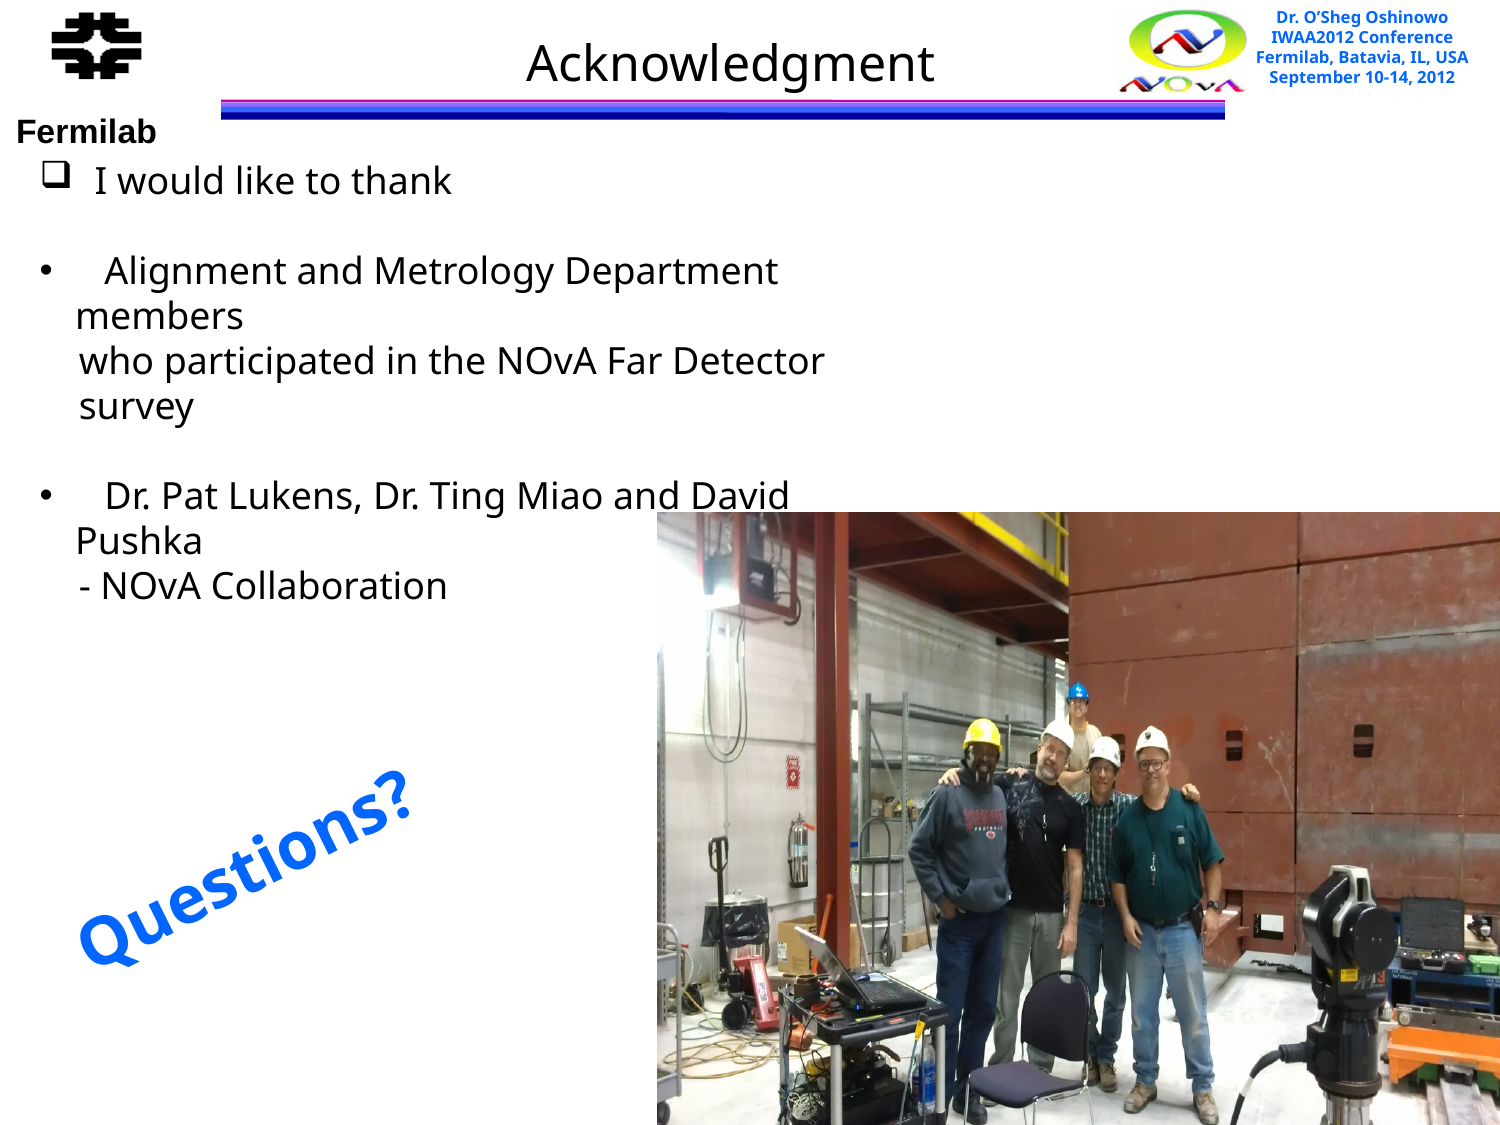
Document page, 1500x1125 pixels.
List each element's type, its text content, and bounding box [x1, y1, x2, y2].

picture [657, 512, 1500, 1125]
picture [1115, 3, 1250, 98]
text_box Questions? [45, 736, 445, 999]
text_box I would like to thank Alignment and Metrology Department members who participated in the NOvA Far Detector survey Dr. Pat Lukens, Dr. Ting Miao and David Pushka - NOvA Collaboration [24, 149, 913, 615]
text_box Acknowledgment [512, 24, 964, 99]
